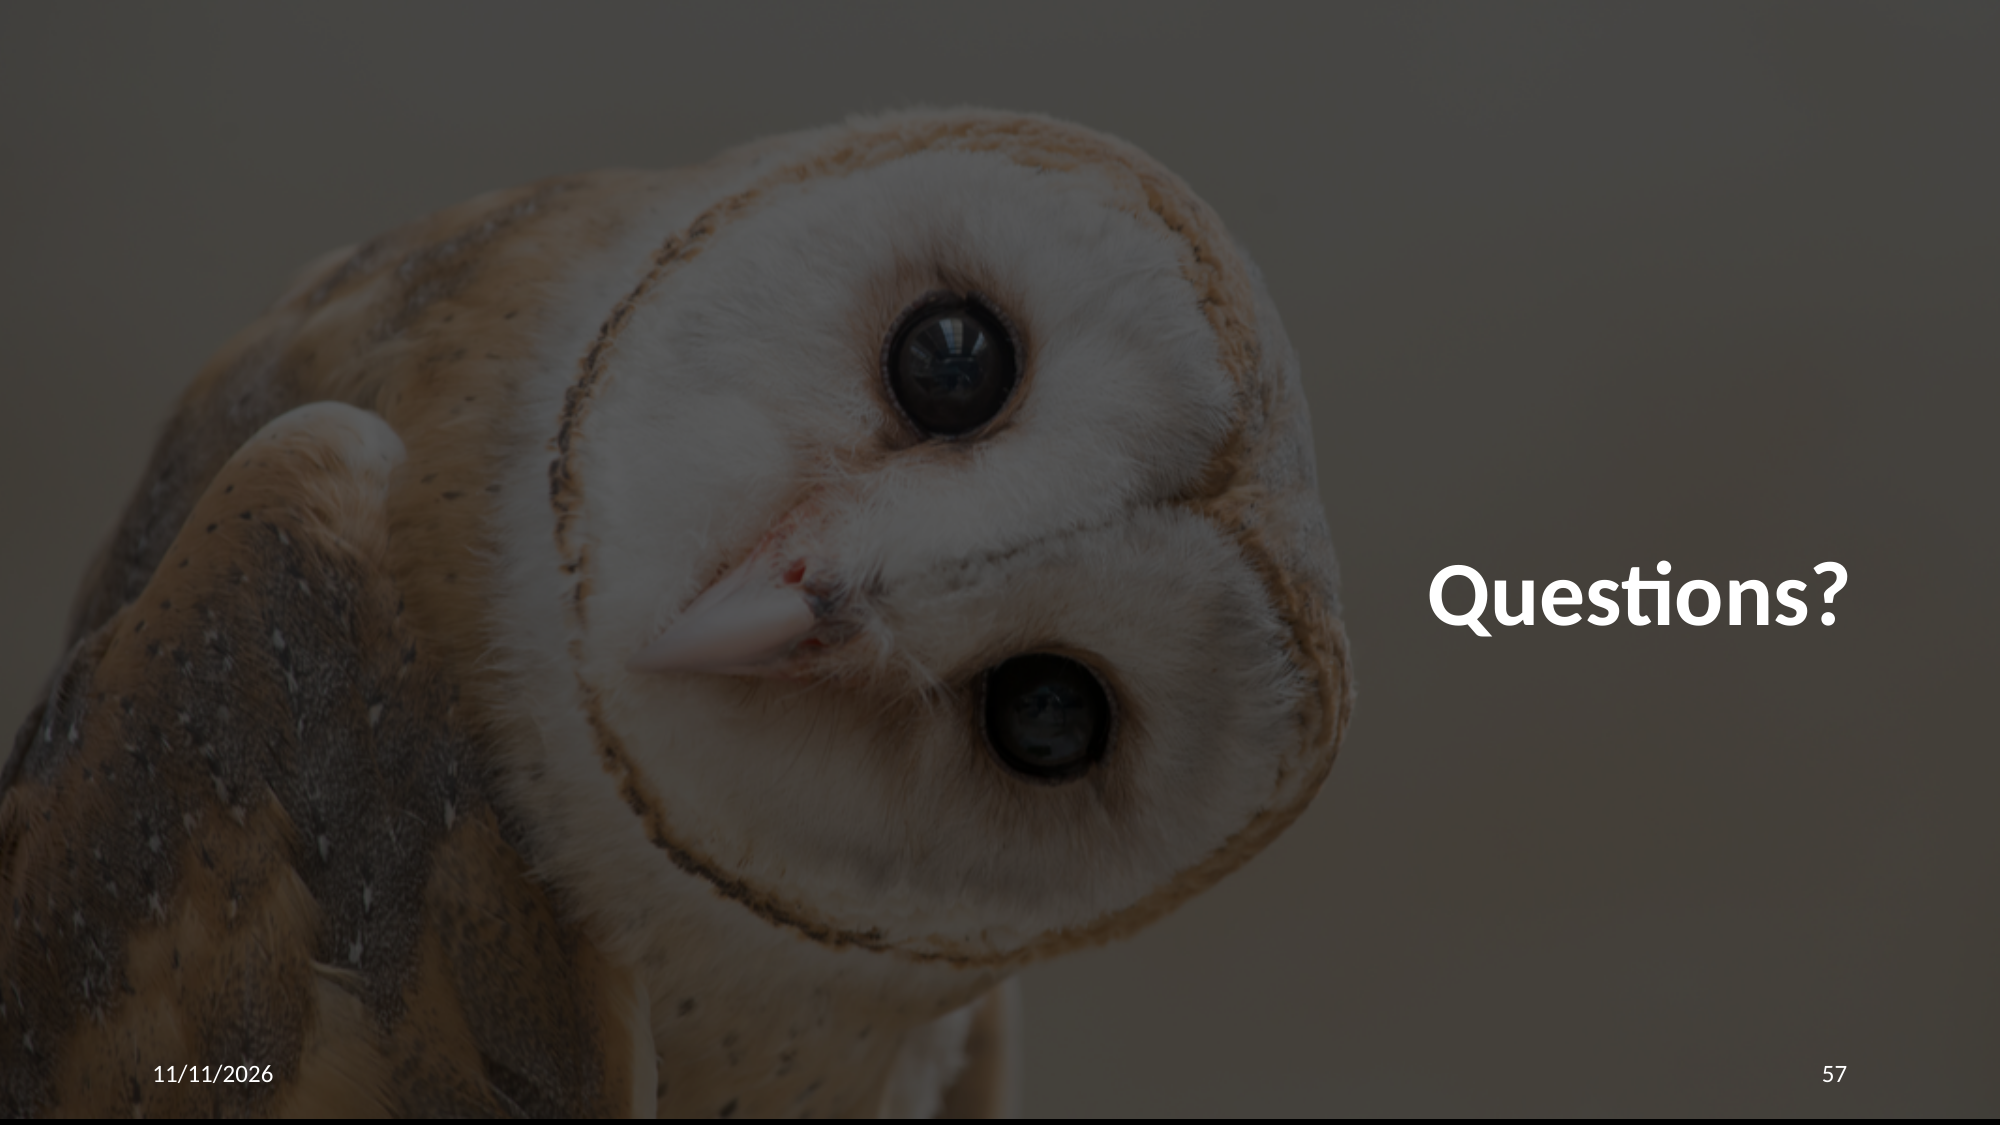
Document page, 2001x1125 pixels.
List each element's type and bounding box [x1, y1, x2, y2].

picture [0, 0, 2000, 1120]
text_box [0, 1120, 2000, 1125]
